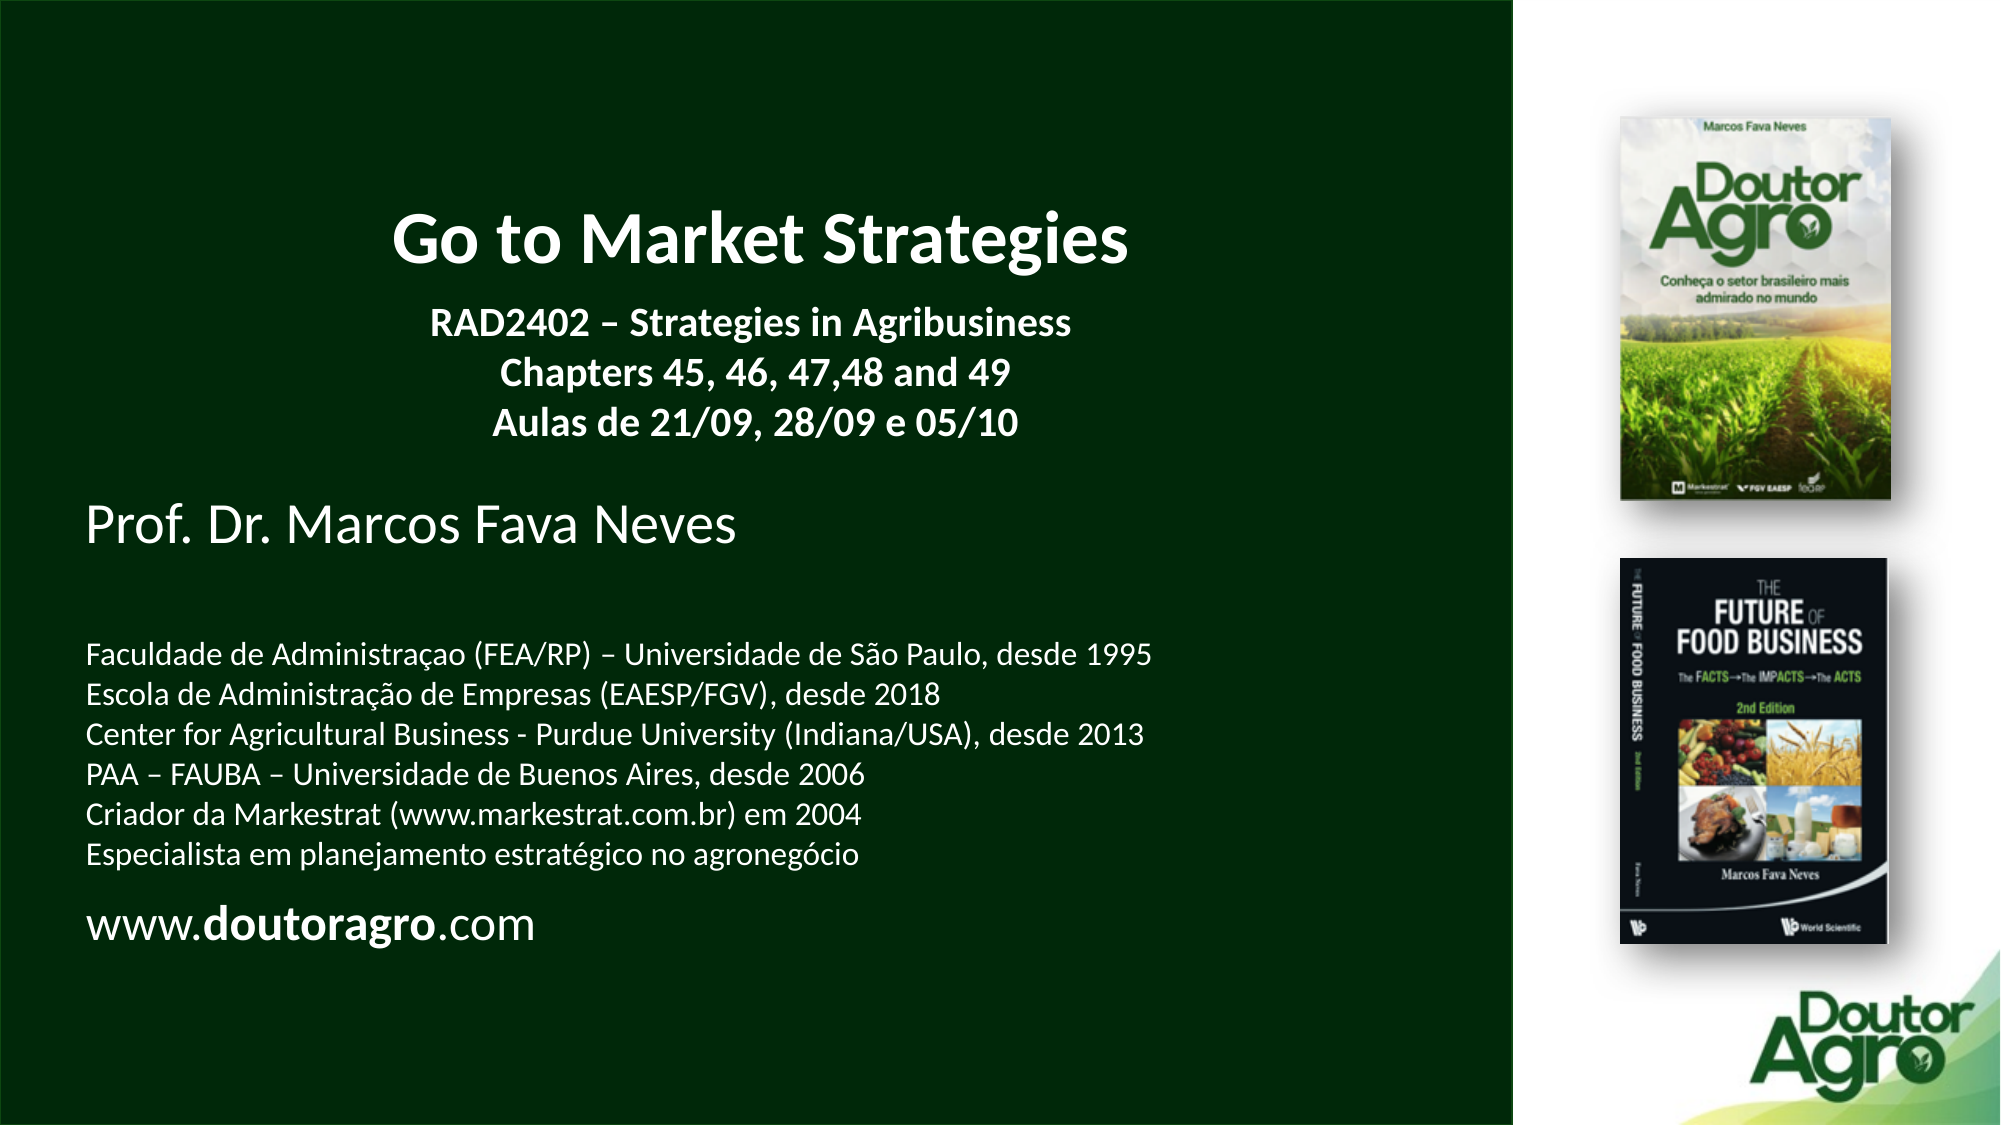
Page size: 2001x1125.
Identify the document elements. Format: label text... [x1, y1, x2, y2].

text_box RAD2402 – Strategies in Agribusiness Chapters 45, 46, 47,48 and 49 Aulas de 21/09, 28/09 e 05/10 [26, 288, 1486, 453]
picture [1513, 0, 2001, 1125]
text_box [0, 0, 1513, 1125]
title Go to Market Strategies [16, 93, 1506, 288]
text_box Prof. Dr. Marcos Fava Neves Faculdade de Administraçao (FEA/RP) – Universidade de São Paulo, desde 1995 Escola de Administração de Empresas (EAESP/FGV), desde 2018 Center for Agricultural Business - Purdue University (Indiana/USA), desde 2013 PAA – FAUBA – Universidade de Buenos Aires, desde 2006 Criador da Markestrat (www.markestrat.com.br) em 2004 Especialista em planejamento estratégico no agronegócio www.doutoragro.com [71, 477, 1433, 959]
